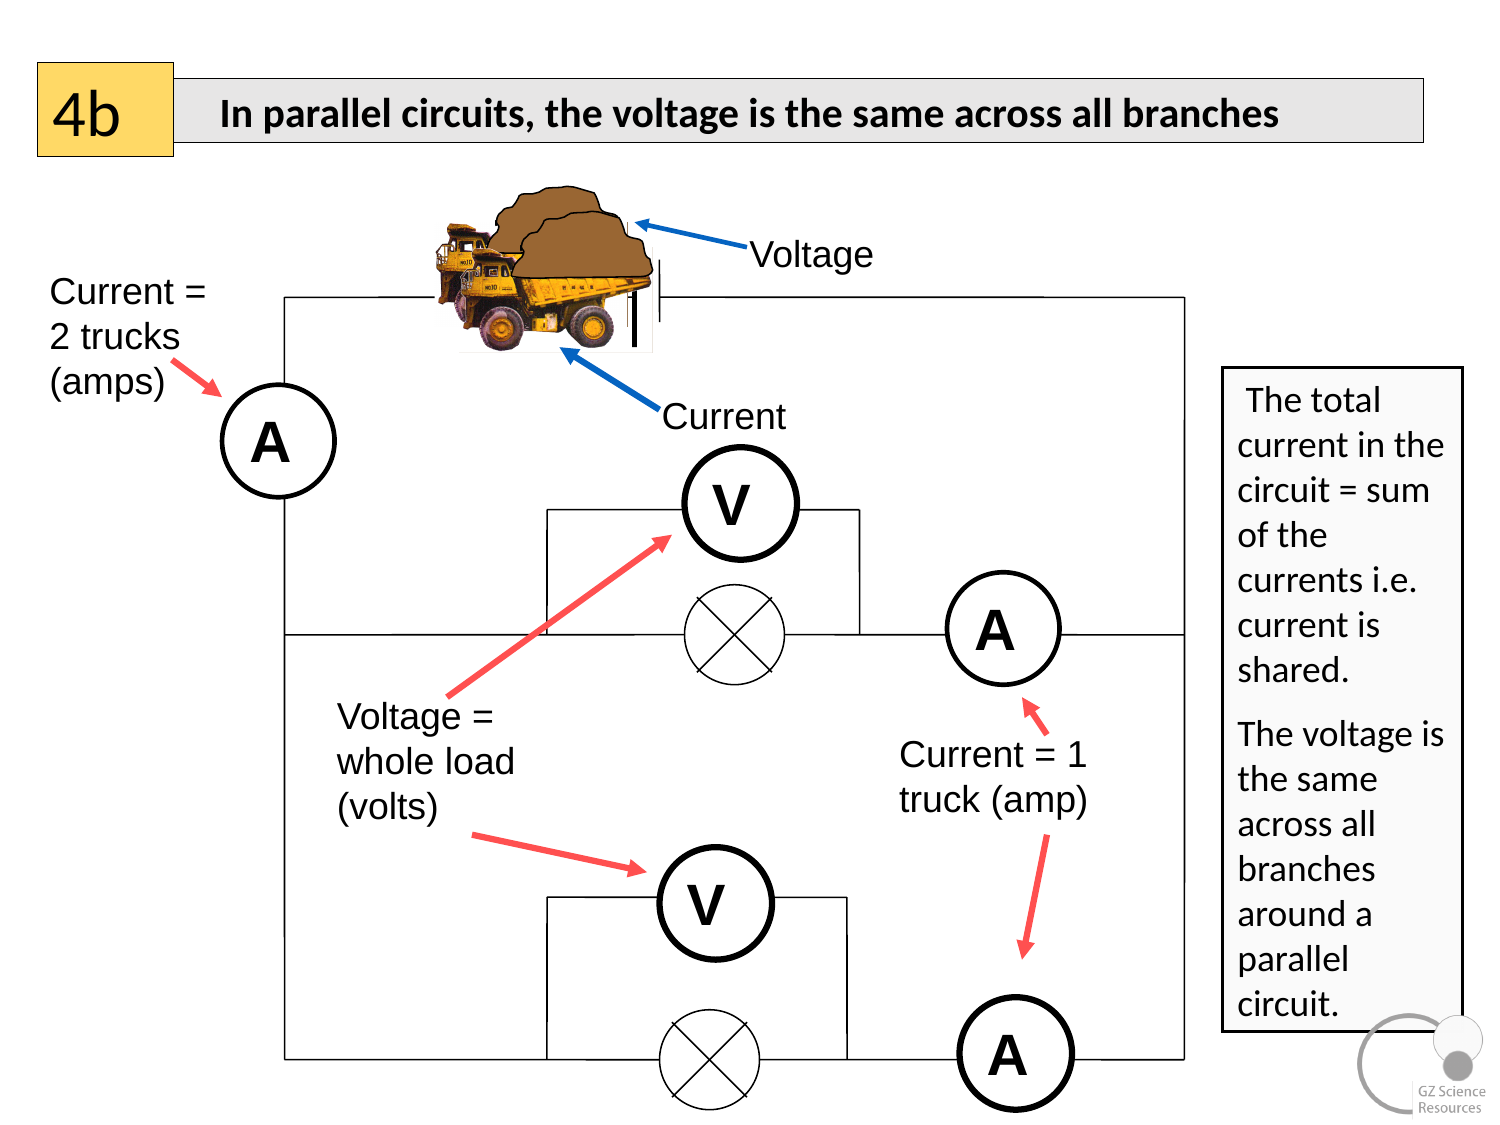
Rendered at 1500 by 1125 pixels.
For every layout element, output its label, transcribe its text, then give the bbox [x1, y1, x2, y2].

text_box [947, 593, 959, 664]
text_box Current = 2 trucks (amps) [34, 259, 235, 410]
text_box [681, 847, 751, 859]
text_box [239, 482, 317, 498]
text_box Voltage [734, 222, 910, 282]
text_box [634, 218, 748, 248]
text_box [706, 447, 776, 459]
text_box The total current in the circuit = sum of the currents i.e. current is shared. The voltage is the same across all branches around a parallel circuit. [1222, 367, 1463, 1032]
text_box A [234, 397, 335, 482]
text_box A [971, 1009, 1110, 1095]
picture [434, 222, 653, 353]
text_box [968, 572, 1038, 584]
text_box [965, 670, 1042, 685]
text_box [1022, 697, 1048, 735]
text_box Current = 1 truck (amp) [884, 722, 1110, 827]
text_box [659, 869, 671, 938]
text_box [171, 359, 222, 398]
text_box [1018, 834, 1048, 960]
text_box [495, 186, 618, 222]
text_box [243, 384, 314, 397]
text_box [659, 1009, 760, 1110]
text_box [471, 834, 648, 876]
text_box 4b [37, 62, 174, 157]
text_box [684, 584, 785, 685]
text_box [981, 997, 1051, 1009]
text_box [222, 406, 234, 476]
text_box [677, 945, 754, 960]
text_box In parallel circuits, the voltage is the same across all branches [174, 78, 1424, 143]
text_box [684, 468, 697, 539]
text_box [977, 1095, 1054, 1110]
text_box [446, 534, 672, 698]
text_box [563, 353, 660, 410]
text_box V [671, 859, 810, 945]
text_box V [697, 459, 822, 545]
text_box Current [646, 384, 947, 445]
picture [1357, 1013, 1490, 1125]
text_box [543, 211, 622, 222]
text_box [959, 1019, 971, 1088]
text_box [628, 236, 644, 247]
text_box A [959, 584, 1097, 670]
text_box Voltage = whole load (volts) [322, 684, 585, 835]
text_box [702, 545, 779, 560]
